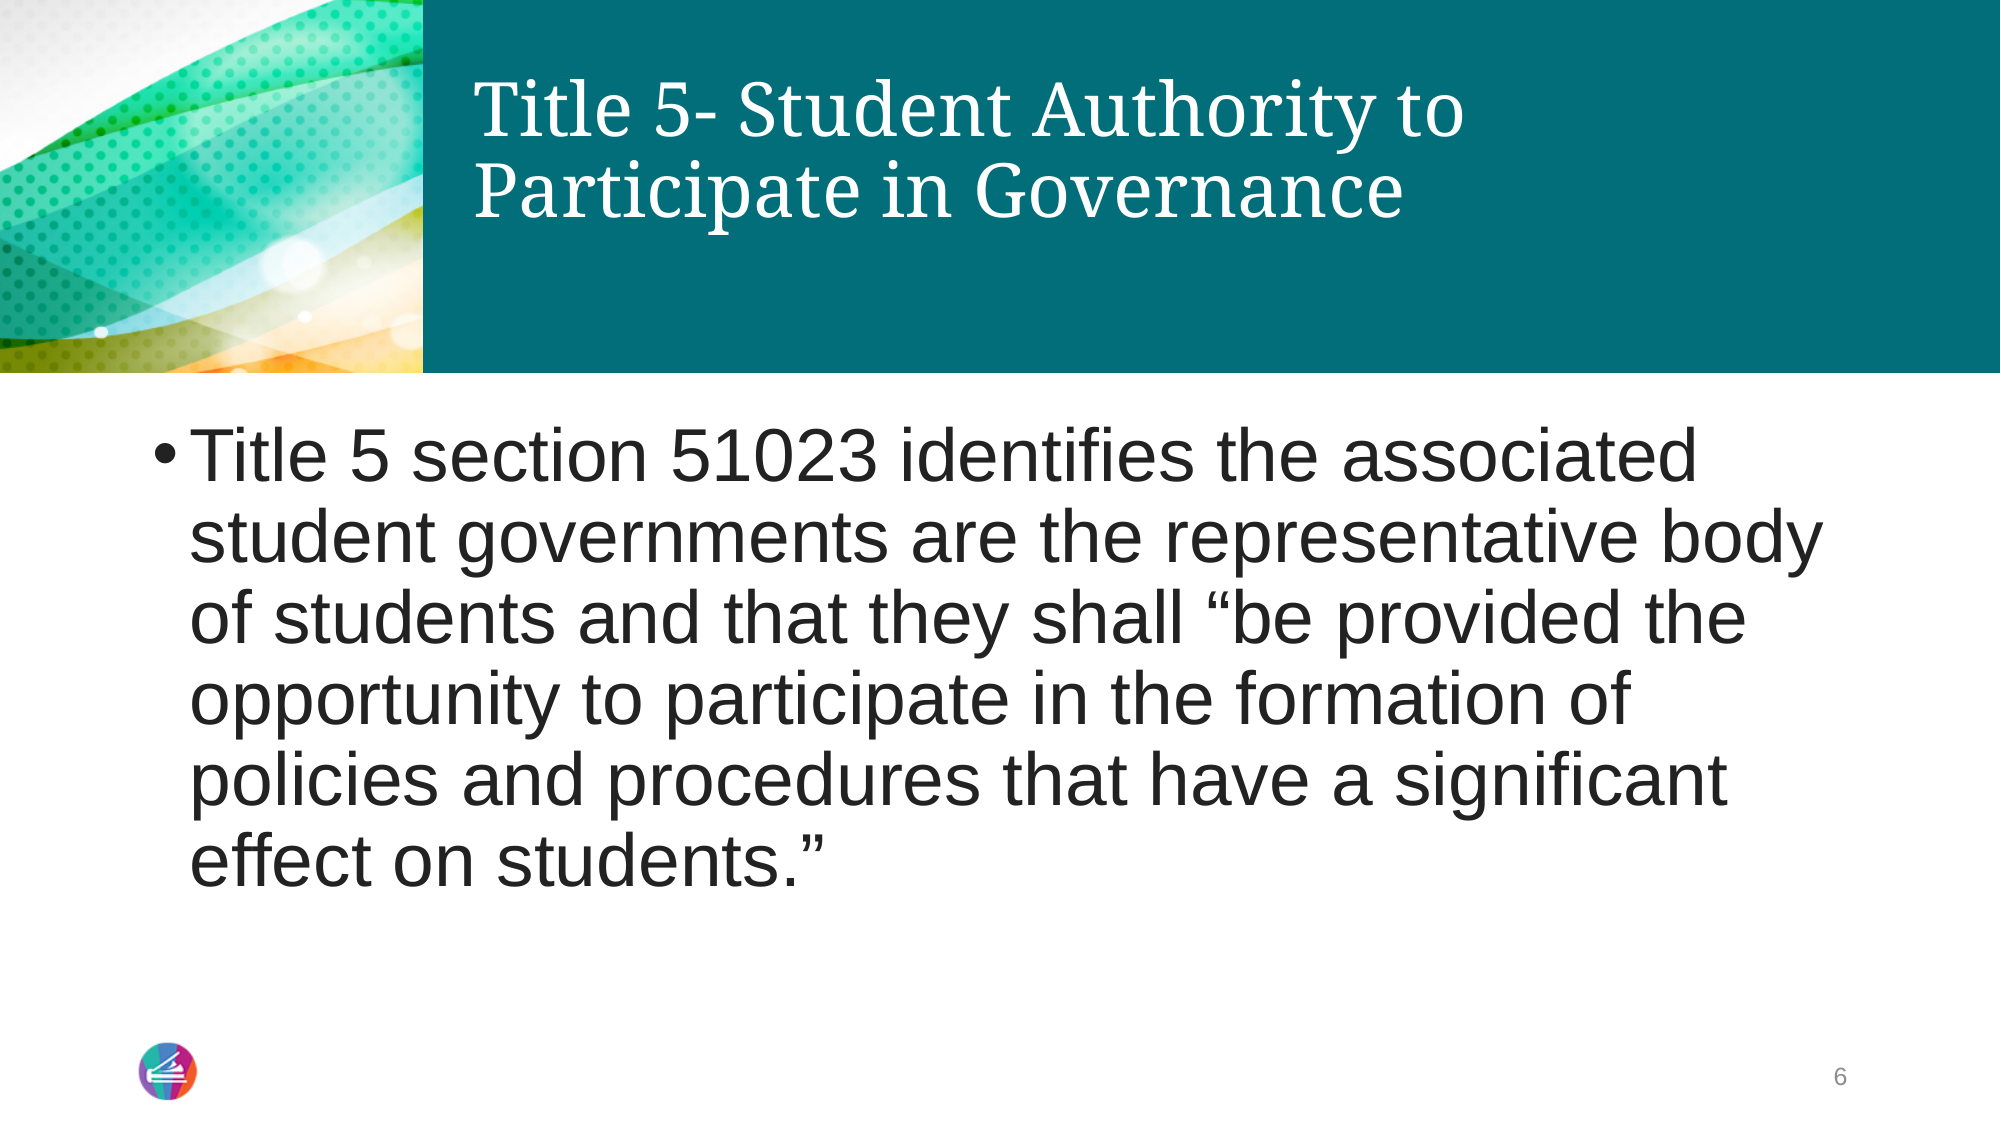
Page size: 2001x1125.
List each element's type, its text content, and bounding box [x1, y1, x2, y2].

slide_number 6 [1412, 1048, 1863, 1103]
picture [0, 0, 423, 373]
title Title 5- Student Authority to Participate in Governance [458, 59, 1863, 337]
picture [136, 1040, 199, 1103]
list Title 5 section 51023 identifies the associated student governments are the representative body of students and that they shall “be provided the opportunity to participate in the formation of policies and procedures that have a significant effect on students.” [137, 409, 1863, 1027]
